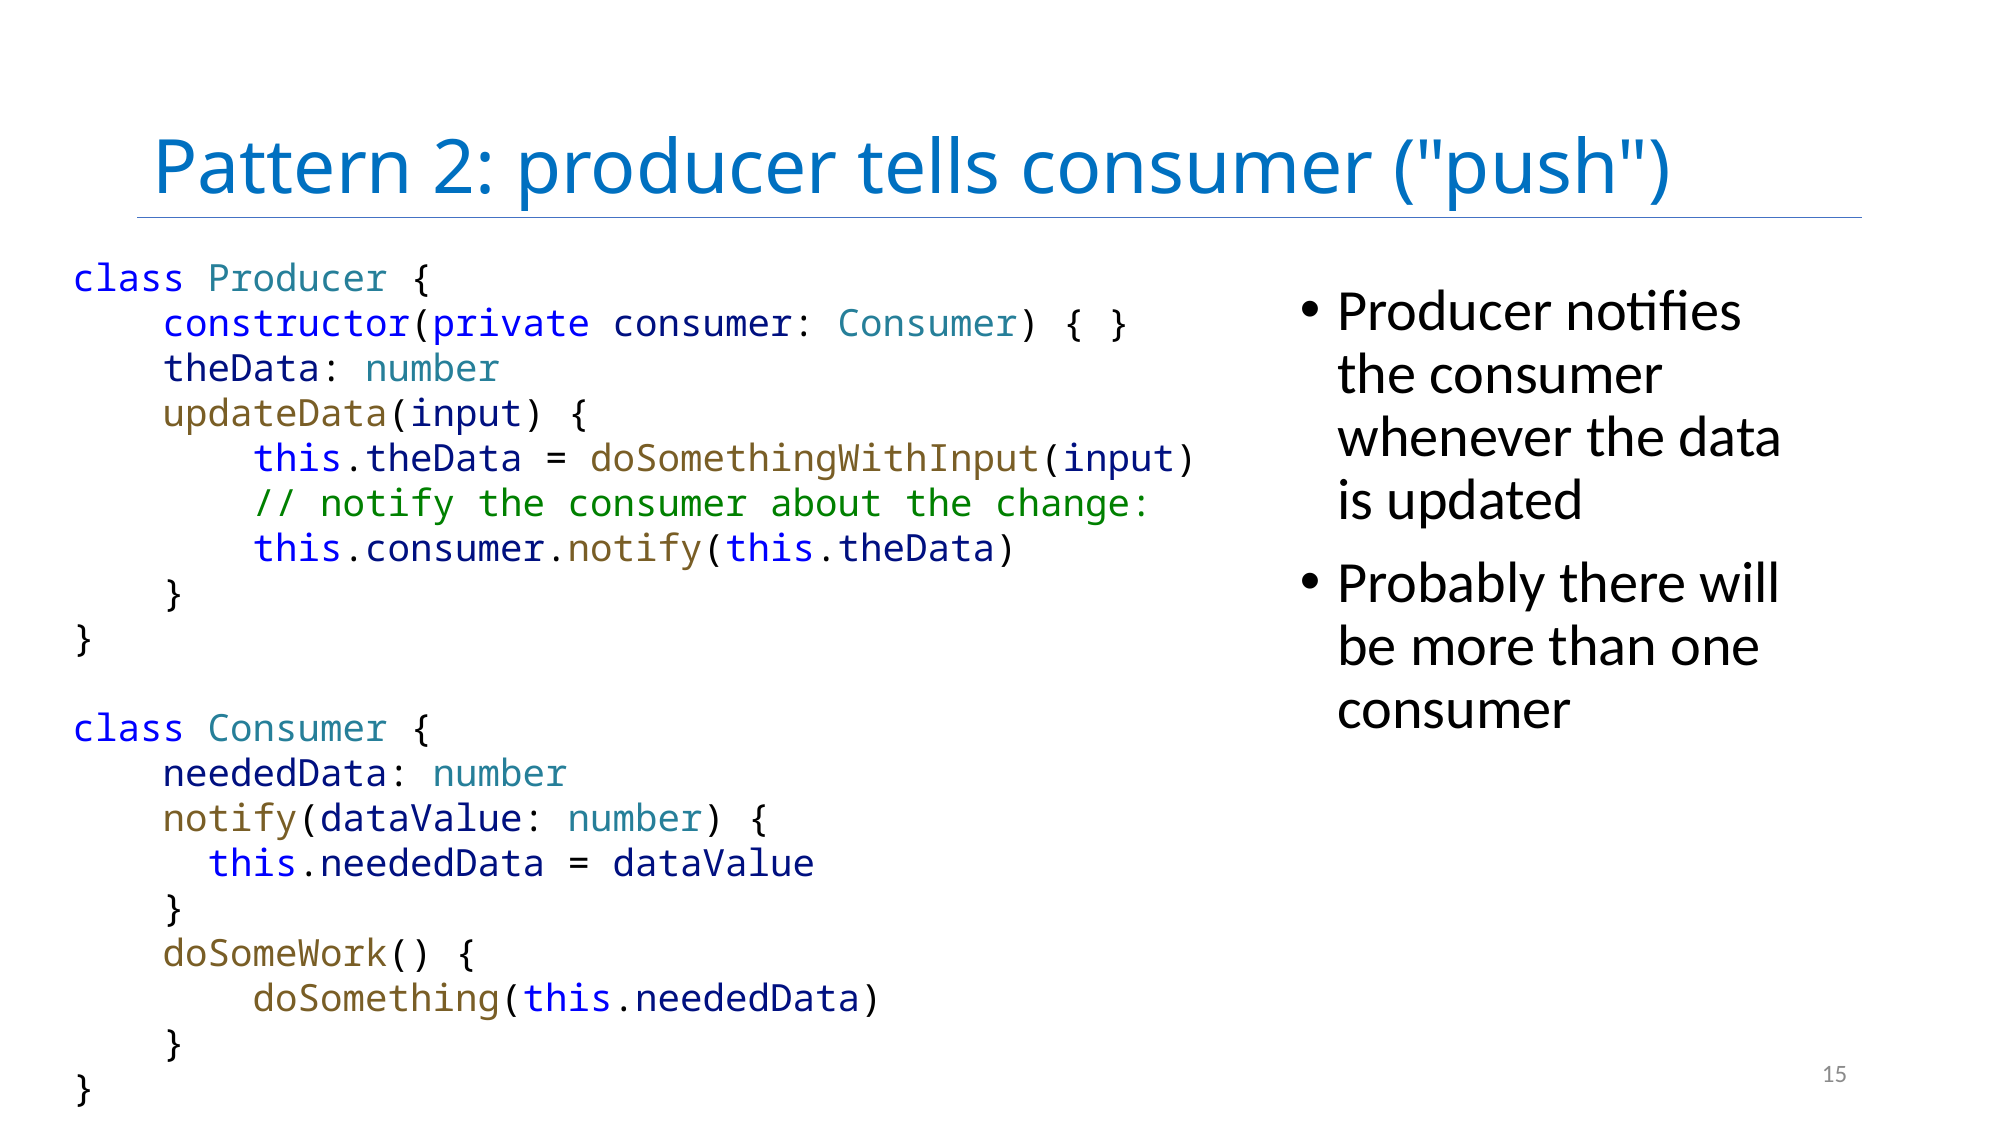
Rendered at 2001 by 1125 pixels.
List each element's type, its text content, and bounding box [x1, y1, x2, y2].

title Pattern 2: producer tells consumer ("push") [137, 0, 1863, 218]
text_box class Producer { constructor(private consumer: Consumer) { } theData: number updateData(input) { this.theData = doSomethingWithInput(input) // notify the consumer about the change: this.consumer.notify(this.theData) } } class Consumer { neededData: number notify(dataValue: number) { this.neededData = dataValue } doSomeWork() { doSomething(this.neededData) } } [57, 245, 1320, 1125]
text_box Producer notifies the consumer whenever the data is updated Probably there will be more than one consumer [1285, 273, 1823, 987]
slide_number 15 [1412, 1042, 1863, 1103]
